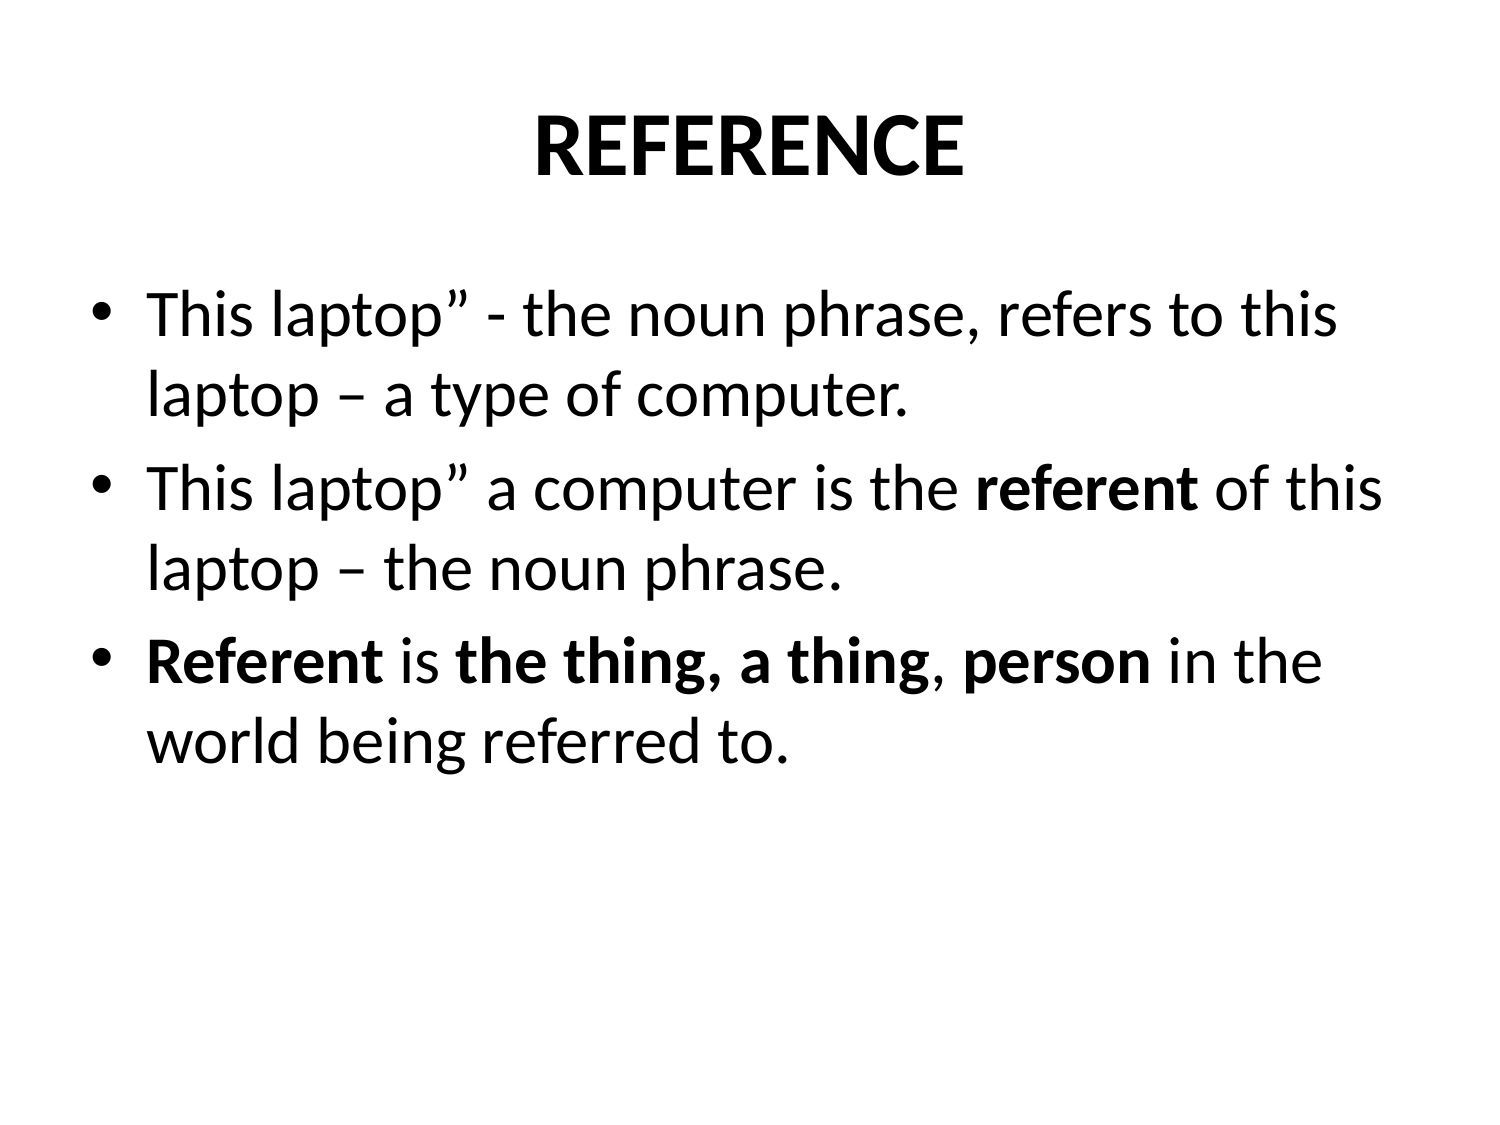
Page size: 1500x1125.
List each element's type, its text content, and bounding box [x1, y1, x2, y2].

list This laptop” - the noun phrase, refers to this laptop – a type of computer. This laptop” a computer is the referent of this laptop – the noun phrase. Referent is the thing, a thing, person in the world being referred to. [75, 262, 1425, 1005]
title REFERENCE [75, 45, 1425, 233]
